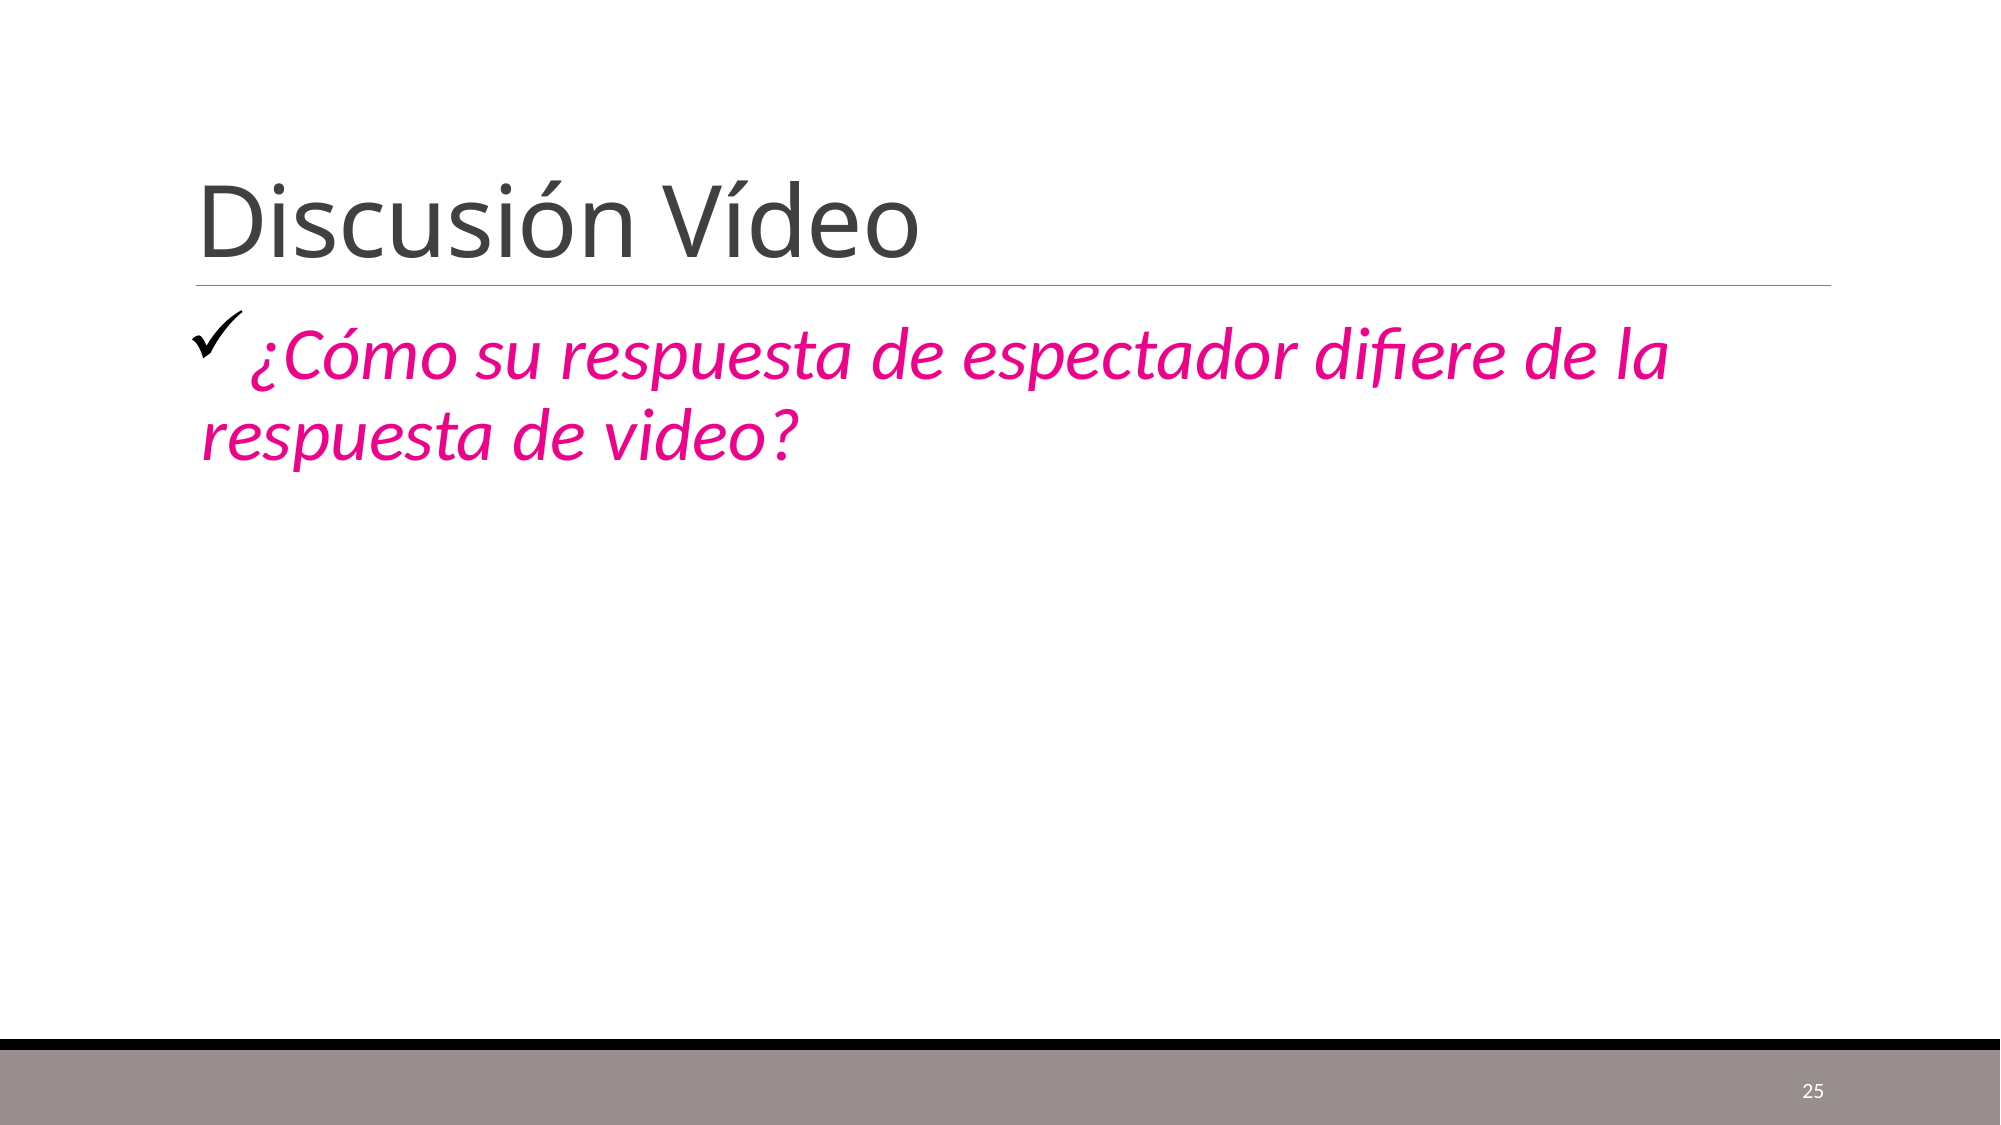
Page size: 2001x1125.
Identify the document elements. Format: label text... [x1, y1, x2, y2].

title Discusión Vídeo [180, 47, 1830, 285]
slide_number 25 [1624, 1059, 1840, 1120]
list ¿Cómo su respuesta de espectador difiere de la respuesta de video? [186, 307, 1866, 968]
